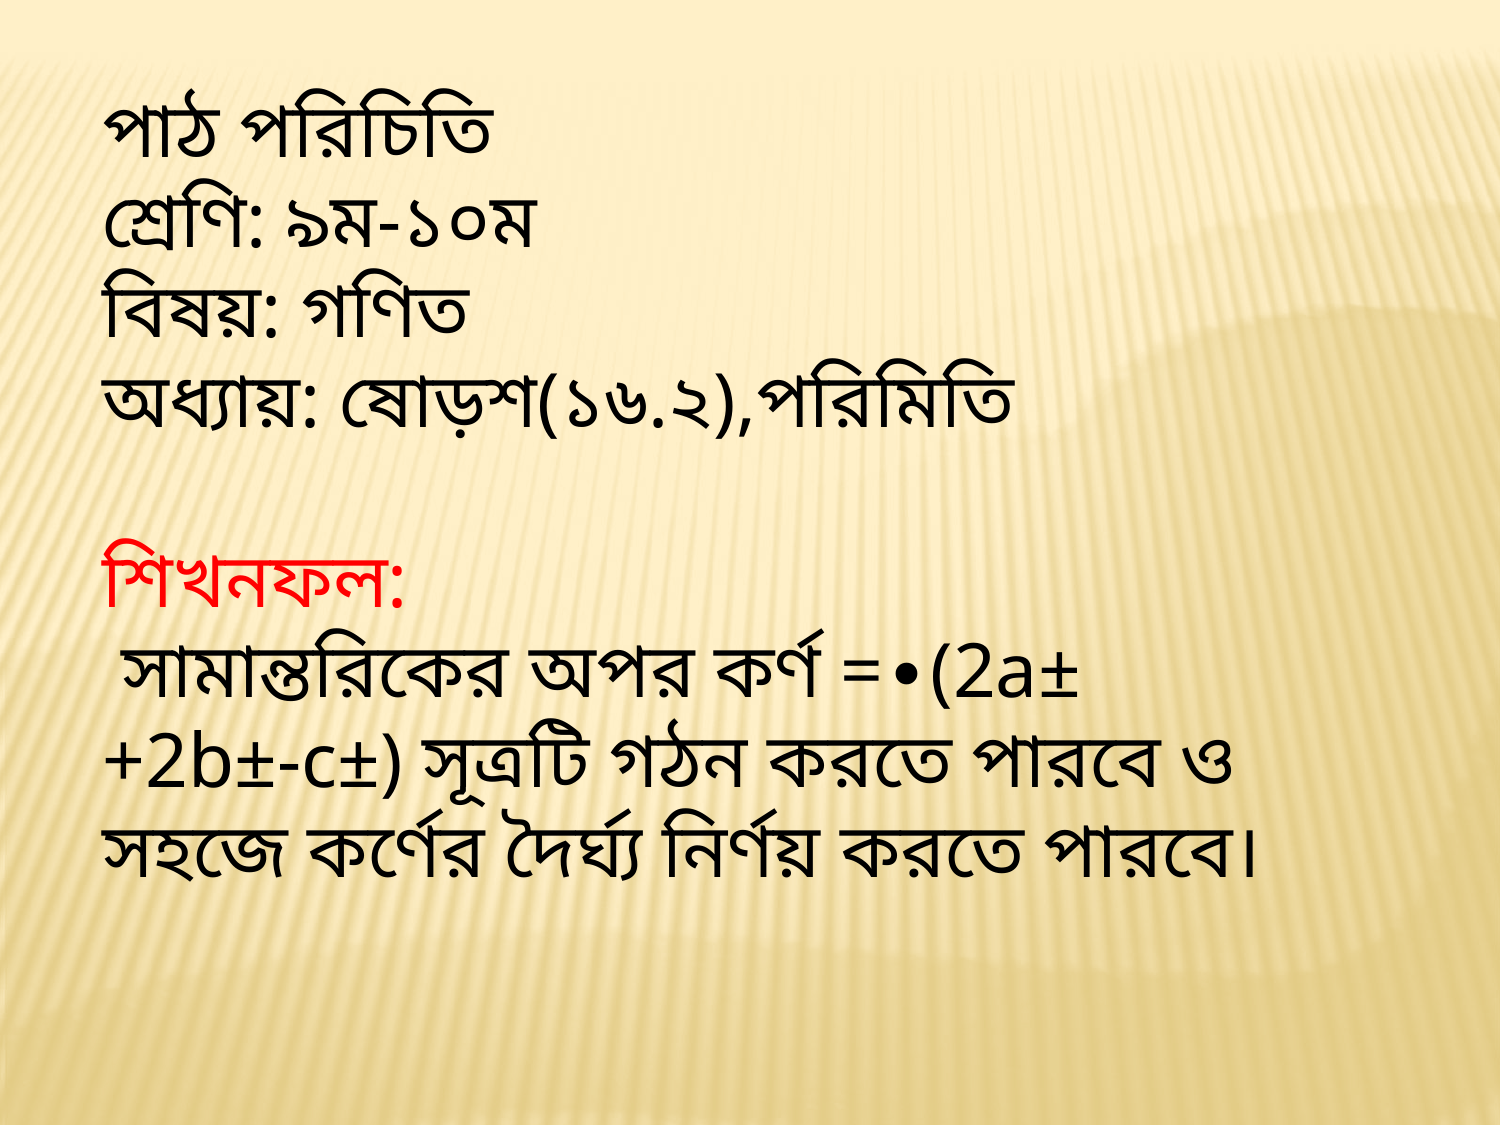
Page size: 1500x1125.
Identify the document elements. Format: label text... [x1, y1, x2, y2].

text_box পাঠ পরিচিতি শ্রেণি: ৯ম-১০ম বিষয়: গণিত অধ্যায়: ষোড়শ(১৬.২),পরিমিতি শিখনফল: সামান্তরিকের অপর কর্ণ =∙(2a±+2b±-c±) সূত্রটি গঠন করতে পারবে ও সহজে কর্ণের দৈর্ঘ্য নির্ণয় করতে পারবে। [87, 74, 1288, 990]
